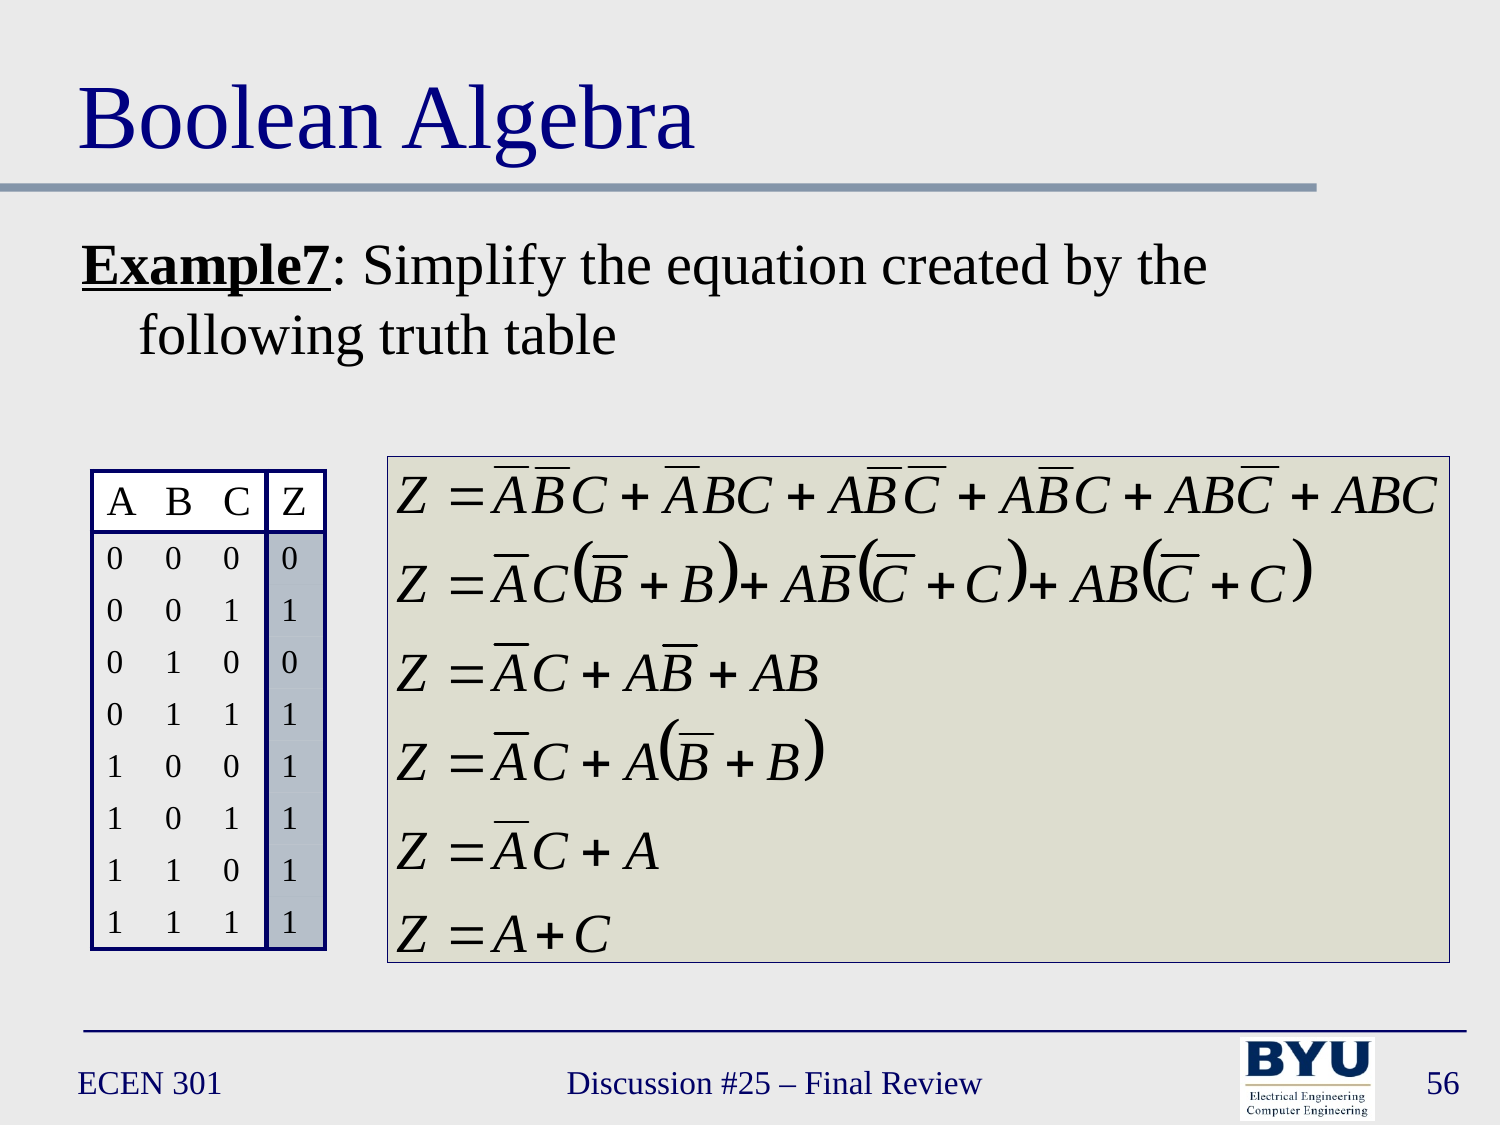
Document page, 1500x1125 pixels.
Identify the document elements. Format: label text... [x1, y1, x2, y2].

picture [1240, 1113, 1375, 1121]
table_cell 1 [269, 688, 323, 740]
table_cell 0 [150, 740, 208, 793]
table_cell 0 [208, 534, 264, 584]
table_cell 1 [150, 688, 208, 740]
table_cell 0 [208, 845, 264, 897]
table_cell 1 [94, 845, 150, 897]
table_cell 1 [208, 793, 264, 845]
table_cell 1 [208, 688, 264, 740]
slide_number ECEN 301 [62, 1049, 388, 1113]
picture [1240, 1037, 1375, 1049]
table_cell 0 [150, 793, 208, 845]
table_cell 0 [150, 534, 208, 584]
table_cell 1 [269, 584, 323, 636]
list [387, 455, 1451, 963]
table_header A [94, 473, 150, 530]
table_cell 1 [269, 845, 323, 897]
table_cell 1 [150, 845, 208, 897]
slide_number 56 [1162, 1049, 1476, 1113]
table_cell 1 [94, 897, 150, 947]
table_cell 0 [208, 740, 264, 793]
table_cell 0 [94, 584, 150, 636]
table_cell 1 [150, 636, 208, 688]
table_cell 0 [94, 636, 150, 688]
table_cell 1 [269, 740, 323, 793]
footer Discussion #25 – Final Review [487, 1049, 1063, 1113]
table_cell 1 [208, 584, 264, 636]
table_cell 0 [150, 584, 208, 636]
table_cell 0 [94, 688, 150, 740]
table_header Z [269, 473, 323, 530]
table_cell 1 [208, 897, 264, 947]
table_cell 1 [269, 897, 323, 947]
table_header B [150, 473, 208, 530]
table_cell 0 [269, 534, 323, 584]
table_header C [208, 473, 264, 530]
table_cell 1 [94, 740, 150, 793]
title Boolean Algebra [62, 24, 1438, 176]
list Example7: Simplify the equation created by the following truth table [66, 218, 1438, 401]
table_cell 0 [94, 534, 150, 584]
table_cell 1 [94, 793, 150, 845]
table_cell 1 [269, 793, 323, 845]
table_cell 0 [208, 636, 264, 688]
table_cell 0 [269, 636, 323, 688]
table_cell 1 [150, 897, 208, 947]
